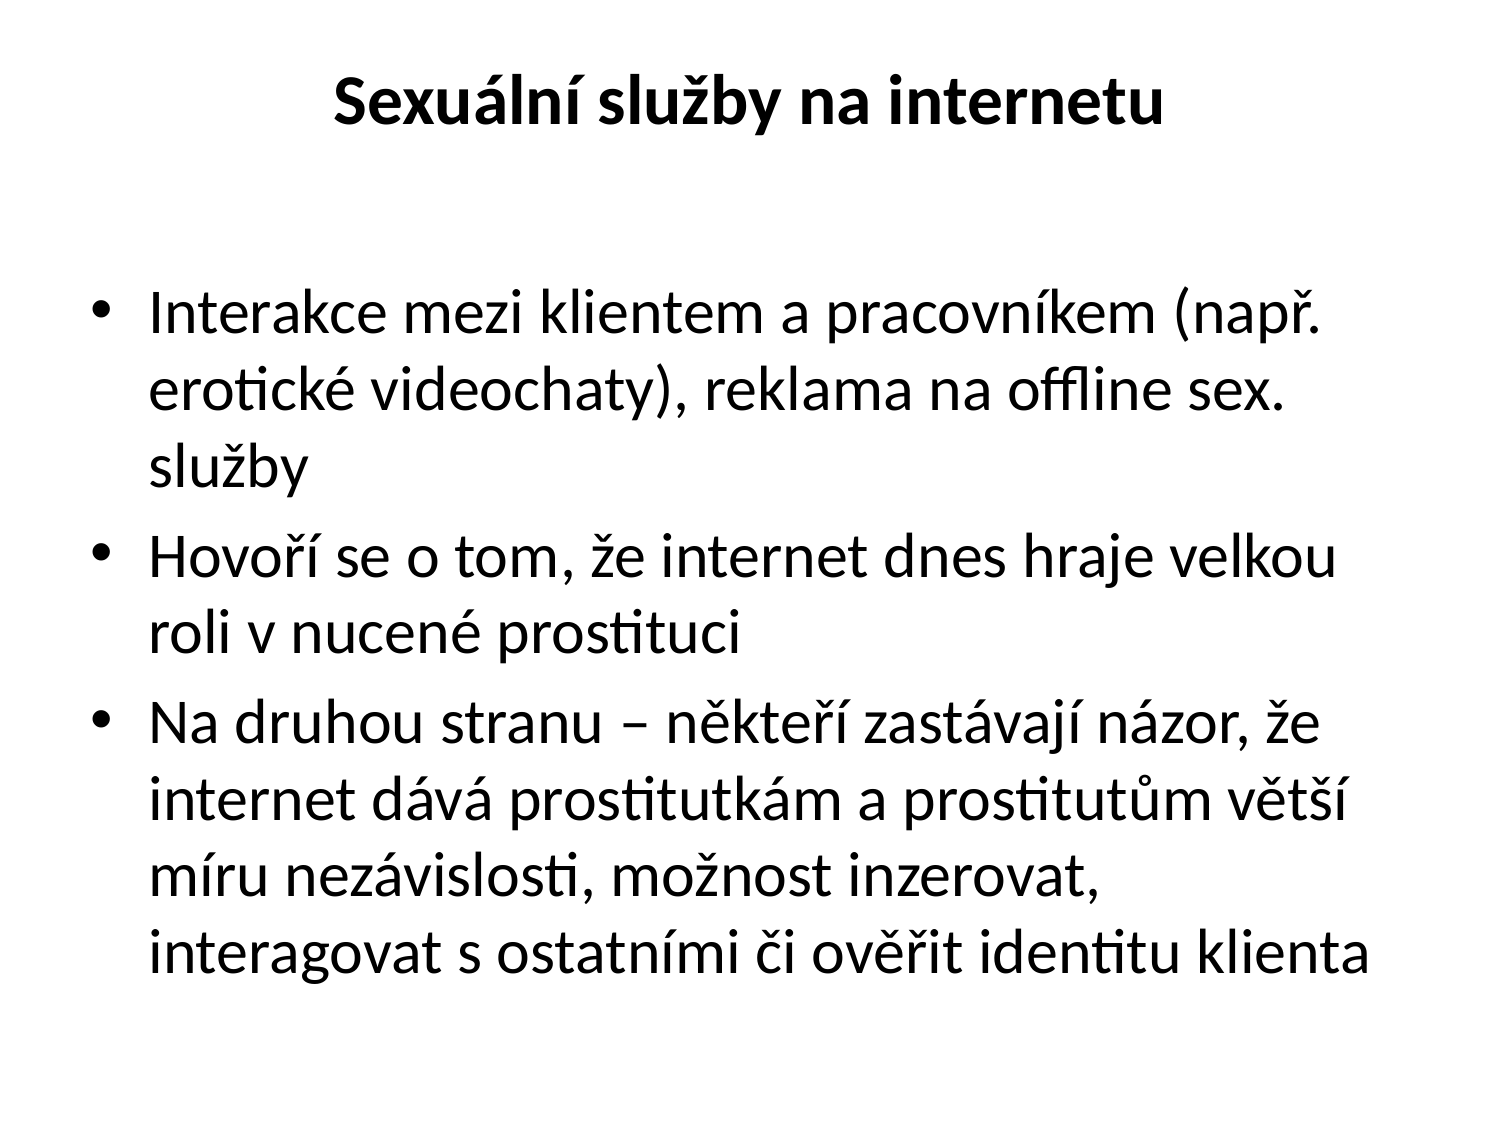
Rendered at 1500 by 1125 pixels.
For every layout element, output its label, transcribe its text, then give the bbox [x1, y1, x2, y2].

title Sexuální služby na internetu [75, 45, 1425, 233]
list Interakce mezi klientem a pracovníkem (např. erotické videochaty), reklama na offline sex. služby Hovoří se o tom, že internet dnes hraje velkou roli v nucené prostituci Na druhou stranu – někteří zastávají názor, že internet dává prostitutkám a prostitutům větší míru nezávislosti, možnost inzerovat, interagovat s ostatními či ověřit identitu klienta [75, 262, 1425, 1005]
